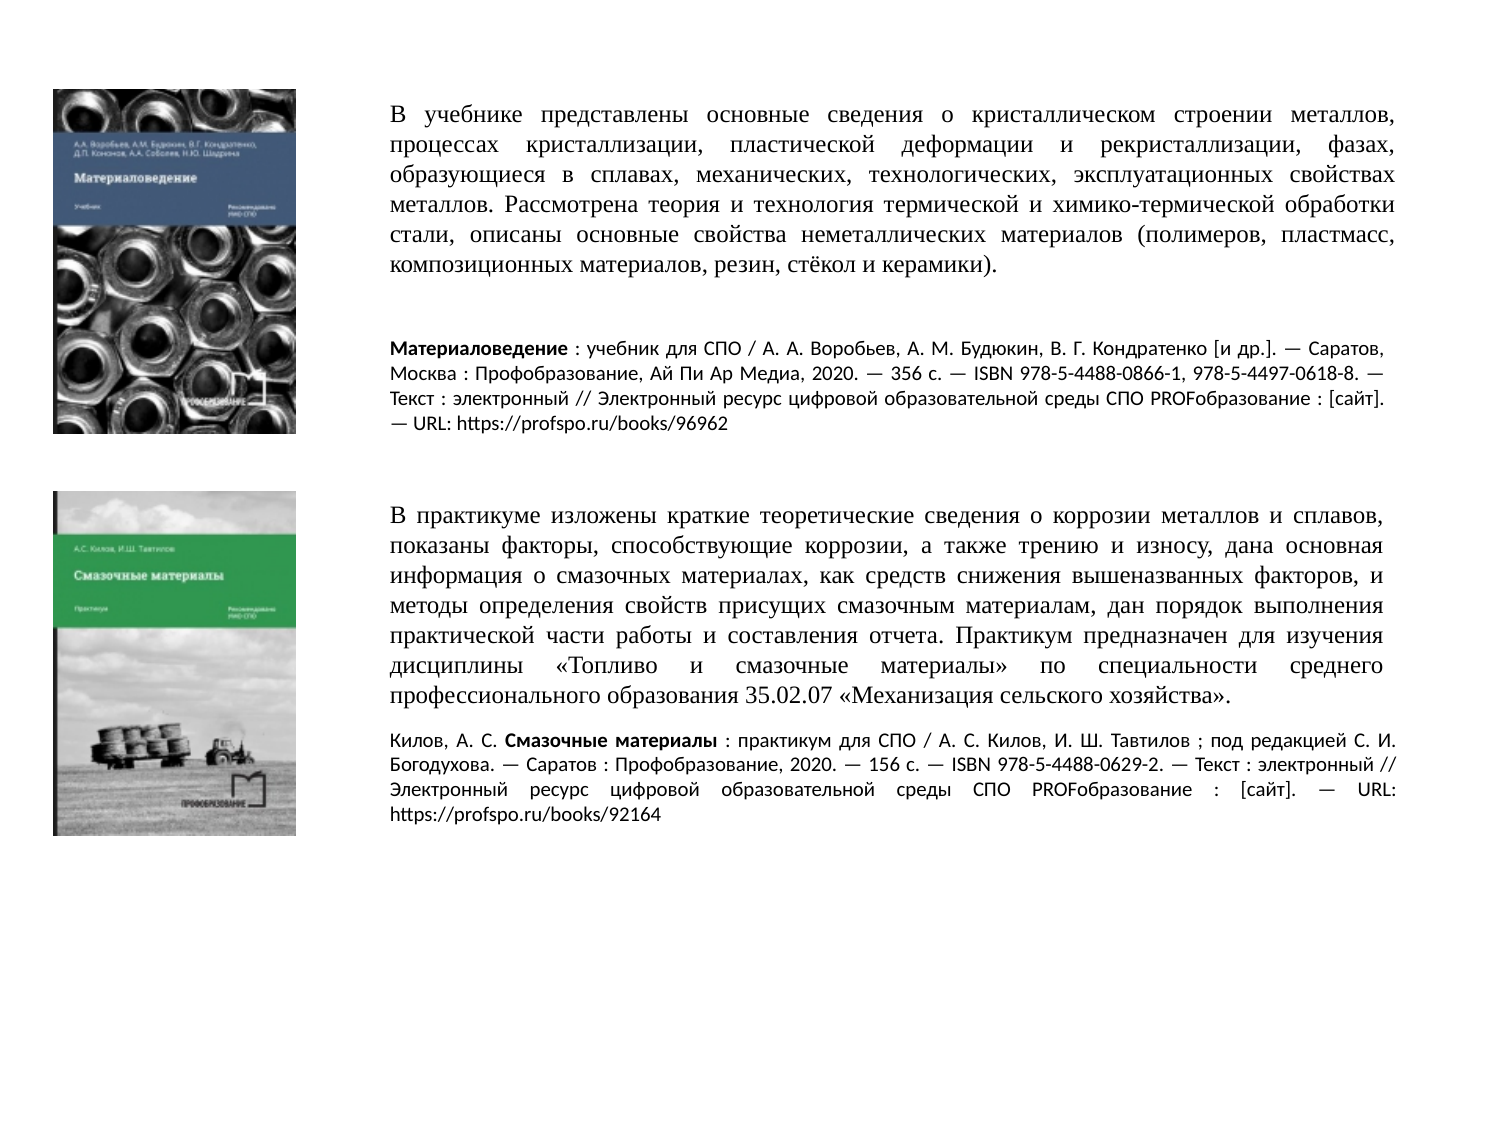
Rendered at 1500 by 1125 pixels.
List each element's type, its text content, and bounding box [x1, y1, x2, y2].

picture [52, 89, 296, 434]
picture [52, 491, 296, 836]
text_box Килов, А. С. Смазочные материалы : практикум для СПО / А. С. Килов, И. Ш. Тавтилов ; под редакцией С. И. Богодухова. — Саратов : Профобразование, 2020. — 156 c. — ISBN 978-5-4488-0629-2. — Текст : электронный // Электронный ресурс цифровой образовательной среды СПО PROFобразование : [сайт]. — URL: https://profspo.ru/books/92164 [375, 718, 1412, 834]
text_box Материаловедение : учебник для СПО / А. А. Воробьев, А. М. Будюкин, В. Г. Кондратенко [и др.]. — Саратов, Москва : Профобразование, Ай Пи Ар Медиа, 2020. — 356 c. — ISBN 978-5-4488-0866-1, 978-5-4497-0618-8. — Текст : электронный // Электронный ресурс цифровой образовательной среды СПО PROFобразование : [сайт]. — URL: https://profspo.ru/books/96962 [375, 327, 1400, 443]
text_box В учебнике представлены основные сведения о кристаллическом строении металлов, процессах кристаллизации, пластической деформации и рекристаллизации, фазах, образующиеся в сплавах, механических, технологических, эксплуатационных свойствах металлов. Рассмотрена теория и технология термической и химико-термической обработки стали, описаны основные свойства неметаллических материалов (полимеров, пластмасс, композиционных материалов, резин, стёкол и керамики). [375, 90, 1412, 315]
text_box В практикуме изложены краткие теоретические сведения о коррозии металлов и сплавов, показаны факторы, способствующие коррозии, а также трению и износу, дана основная информация о смазочных материалах, как средств снижения вышеназванных факторов, и методы определения свойств присущих смазочным материалам, дан порядок выполнения практической части работы и составления отчета. Практикум предназначен для изучения дисциплины «Топливо и смазочные материалы» по специальности среднего профессионального образования 35.02.07 «Механизация сельского хозяйства». [375, 491, 1400, 716]
